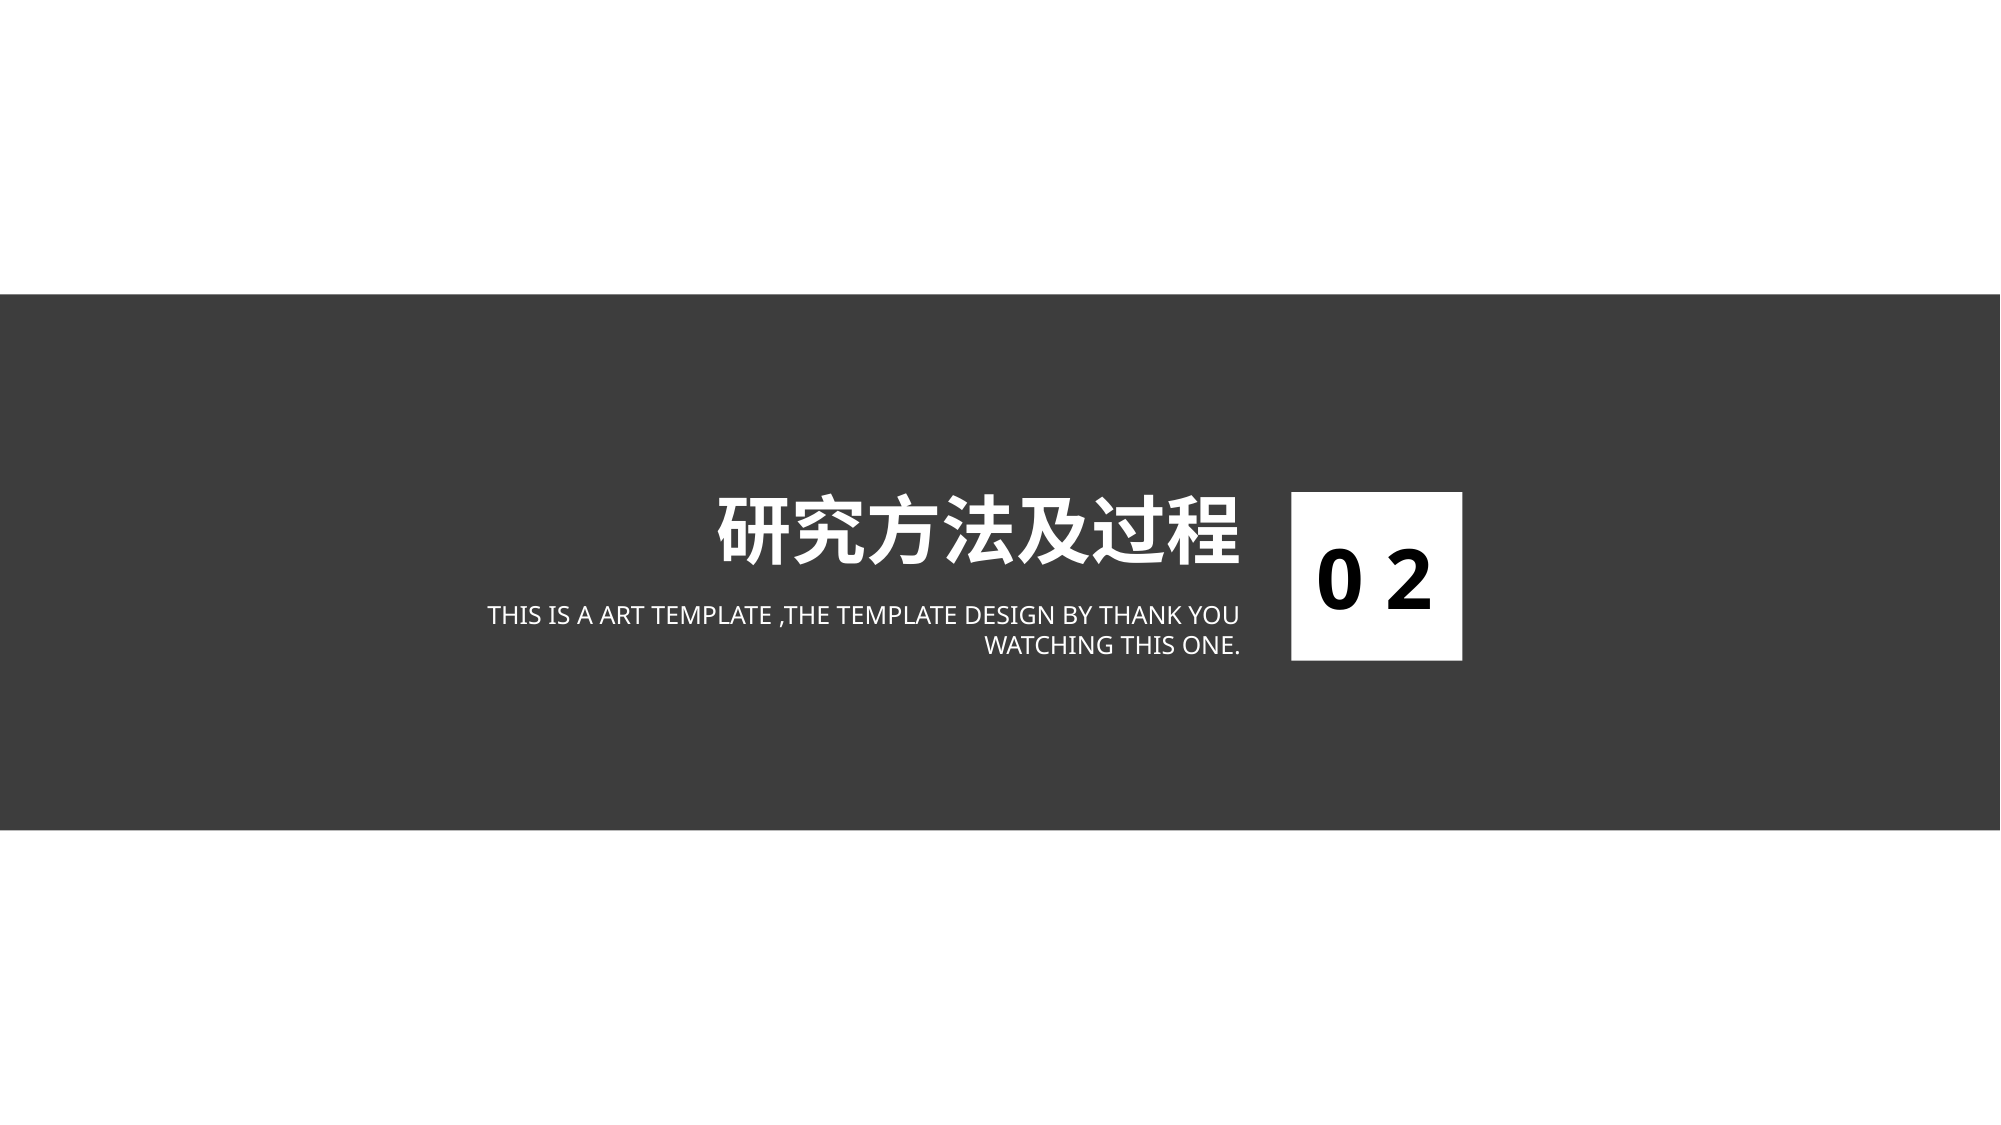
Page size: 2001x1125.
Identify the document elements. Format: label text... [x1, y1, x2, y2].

text_box [0, 293, 2000, 831]
text_box THIS IS A ART TEMPLATE ,THE TEMPLATE DESIGN BY THANK YOU WATCHING THIS ONE. [448, 591, 1257, 667]
text_box 研究方法及过程 [544, 475, 1257, 581]
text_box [1281, 492, 1468, 661]
